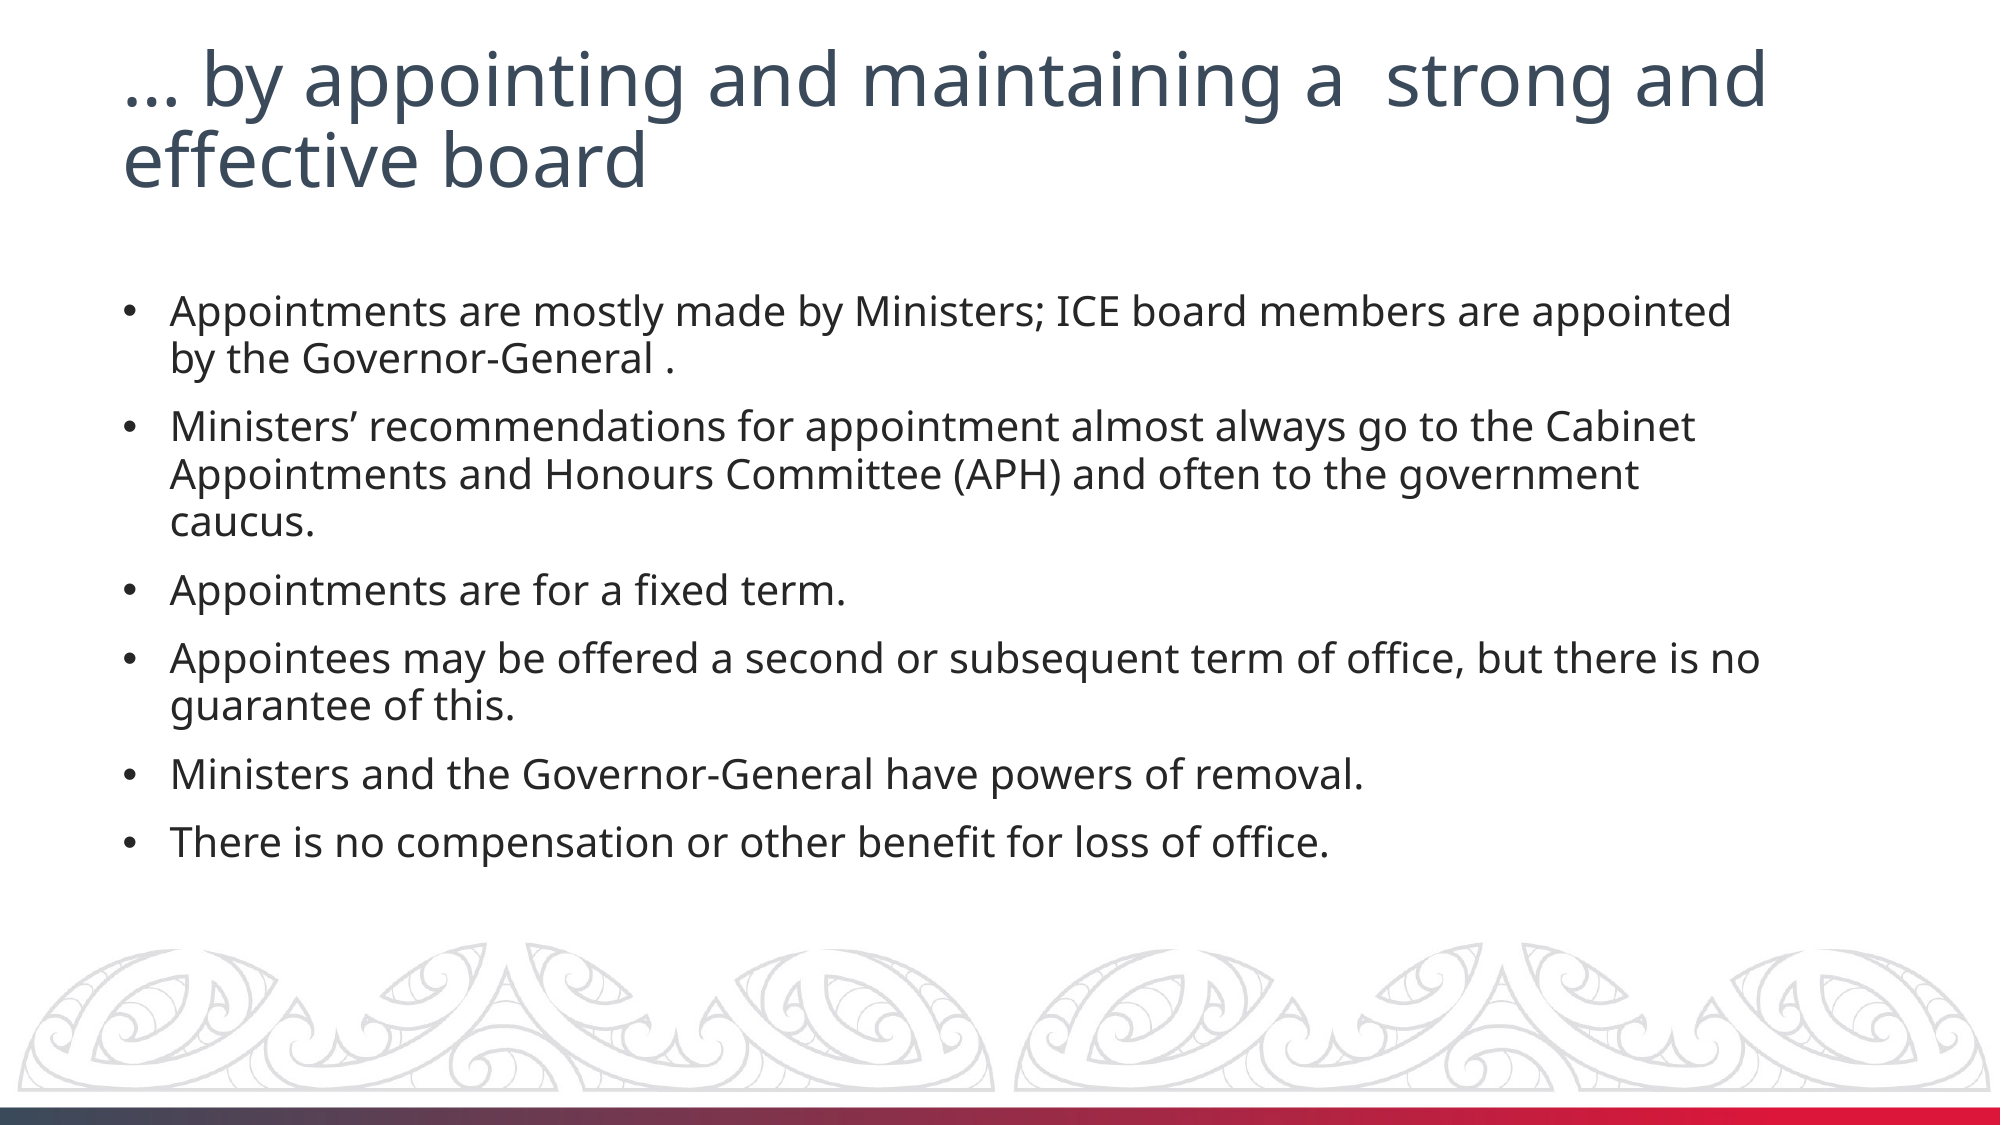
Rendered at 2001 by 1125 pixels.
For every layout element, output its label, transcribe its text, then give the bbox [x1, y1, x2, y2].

picture [0, 928, 2000, 1125]
title … by appointing and maintaining a strong and effective board [107, 119, 1833, 212]
list Appointments are mostly made by Ministers; ICE board members are appointed by the Governor-General . Ministers’ recommendations for appointment almost always go to the Cabinet Appointments and Honours Committee (APH) and often to the government caucus. Appointments are for a fixed term. Appointees may be offered a second or subsequent term of office, but there is no guarantee of this. Ministers and the Governor-General have powers of removal. There is no compensation or other benefit for loss of office. [107, 280, 1778, 527]
